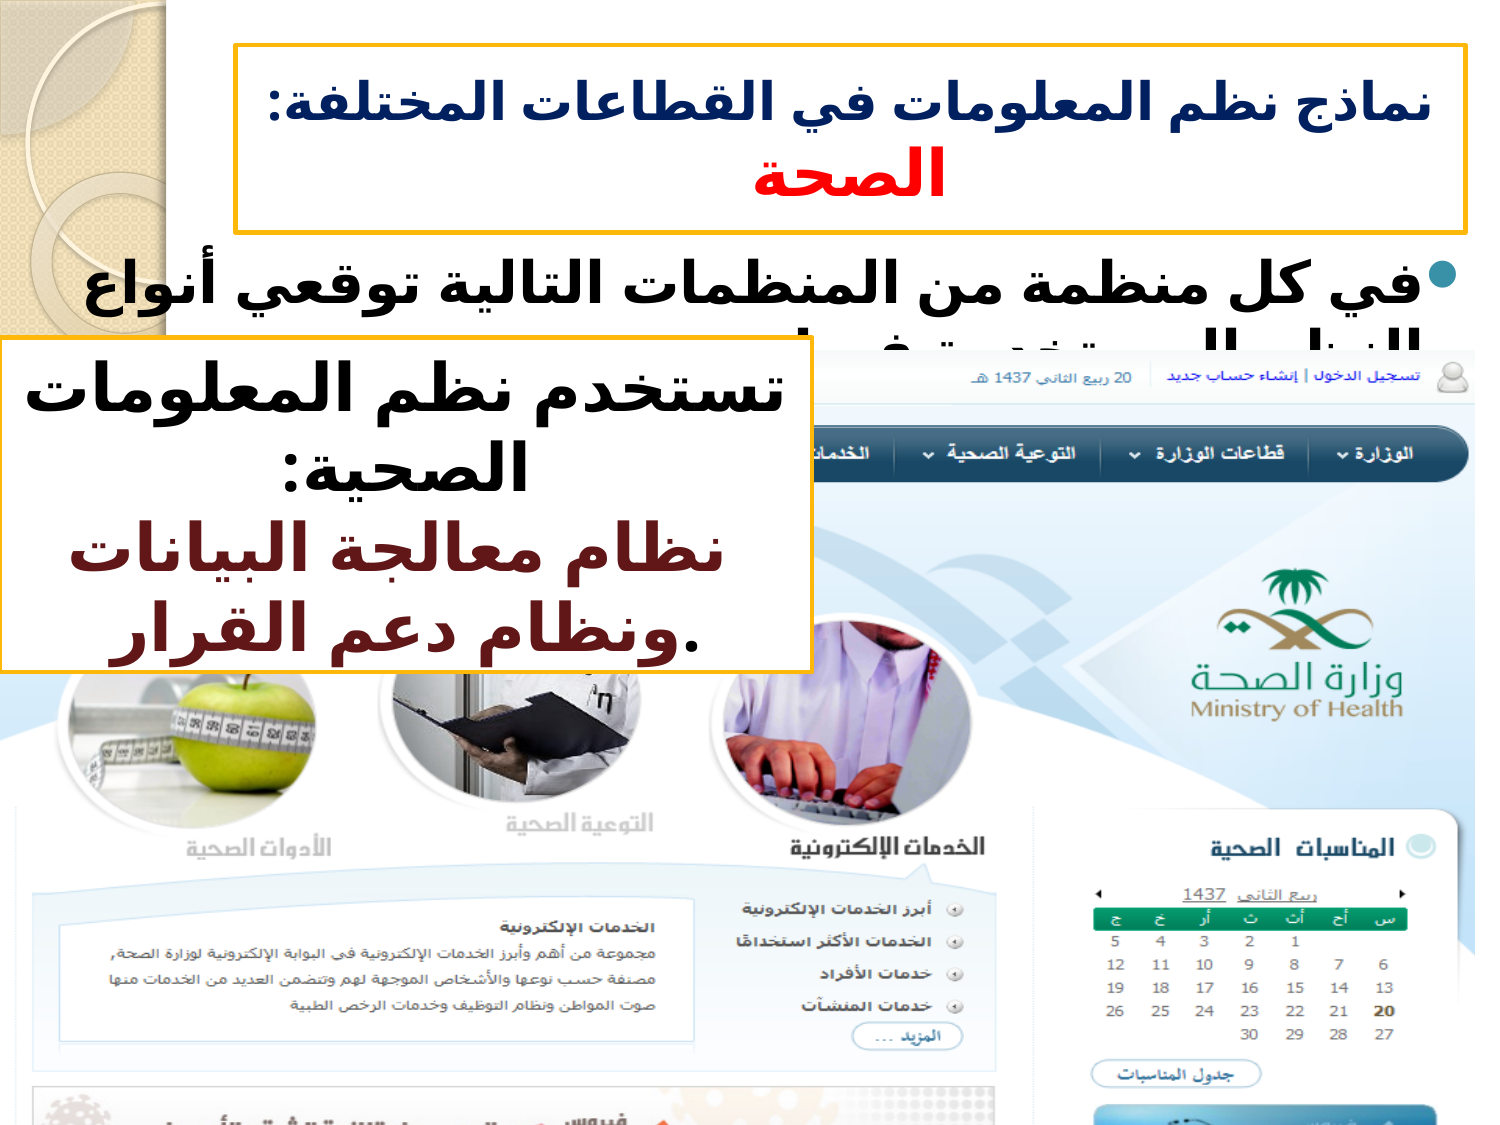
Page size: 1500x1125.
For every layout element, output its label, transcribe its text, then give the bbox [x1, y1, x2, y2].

title نماذج نظم المعلومات في القطاعات المختلفة: الصحة [233, 43, 1468, 235]
list في كل منظمة من المنظمات التالية توقعي أنواع النظم المستخدمة فيها : [37, 237, 1500, 1025]
picture [0, 349, 1476, 1125]
text_box تستخدم نظم المعلومات الصحية: نظام معالجة البيانات ونظام دعم القرار. [0, 335, 814, 346]
